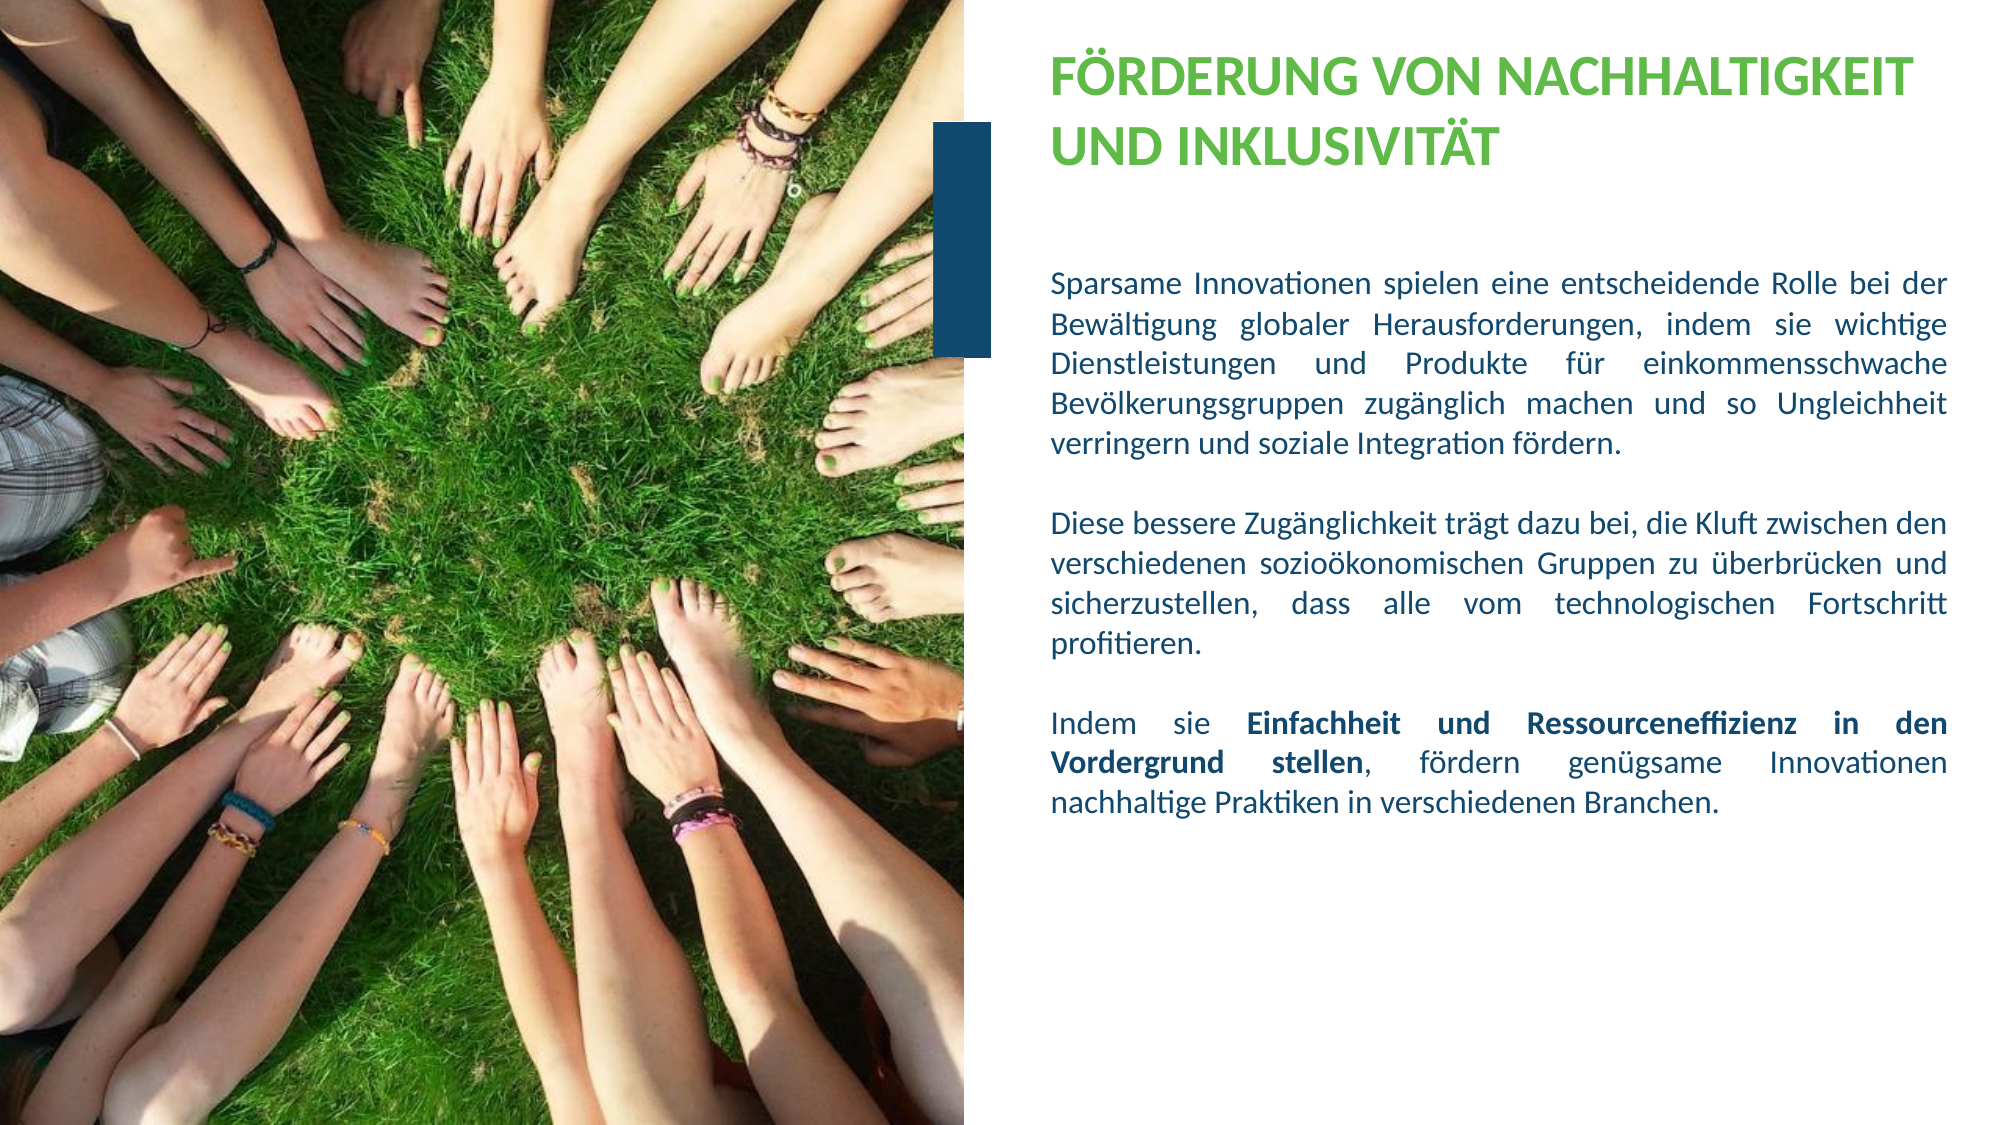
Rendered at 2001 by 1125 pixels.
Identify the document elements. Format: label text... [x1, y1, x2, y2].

list FÖRDERUNG VON NACHHALTIGKEIT UND INKLUSIVITÄT [1035, 29, 2000, 168]
list Sparsame Innovationen spielen eine entscheidende Rolle bei der Bewältigung globaler Herausforderungen, indem sie wichtige Dienstleistungen und Produkte für einkommensschwache Bevölkerungsgruppen zugänglich machen und so Ungleichheit verringern und soziale Integration fördern. Diese bessere Zugänglichkeit trägt dazu bei, die Kluft zwischen den verschiedenen sozioökonomischen Gruppen zu überbrücken und sicherzustellen, dass alle vom technologischen Fortschritt profitieren. Indem sie Einfachheit und Ressourceneffizienz in den Vordergrund stellen, fördern genügsame Innovationen nachhaltige Praktiken in verschiedenen Branchen. [1035, 254, 1964, 1062]
picture [0, 0, 964, 1125]
